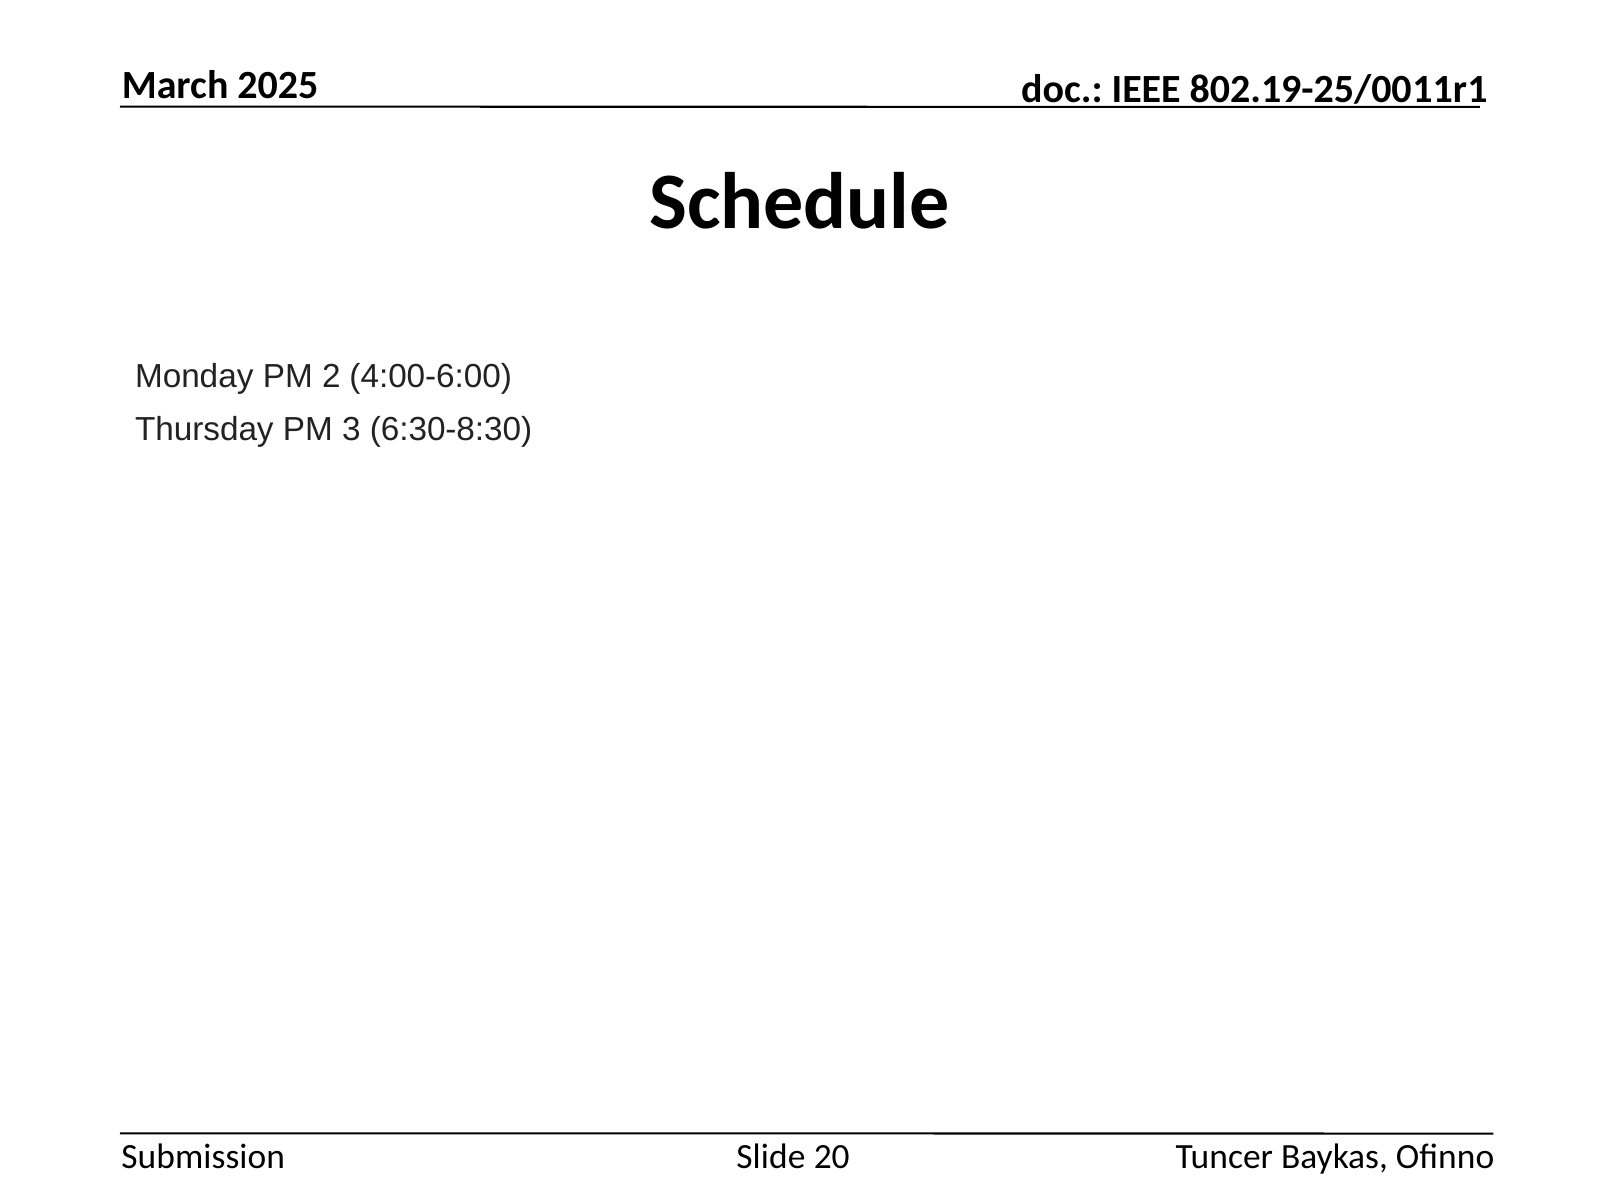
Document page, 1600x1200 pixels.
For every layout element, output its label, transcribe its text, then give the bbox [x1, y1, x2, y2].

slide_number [121, 58, 451, 107]
title Schedule [119, 119, 1480, 273]
footer Tuncer Baykas, Ofinno [937, 1132, 1495, 1174]
slide_number Slide 20 [733, 1132, 854, 1197]
list Monday PM 2 (4:00-6:00) Thursday PM 3 (6:30-8:30) [119, 346, 1480, 1067]
